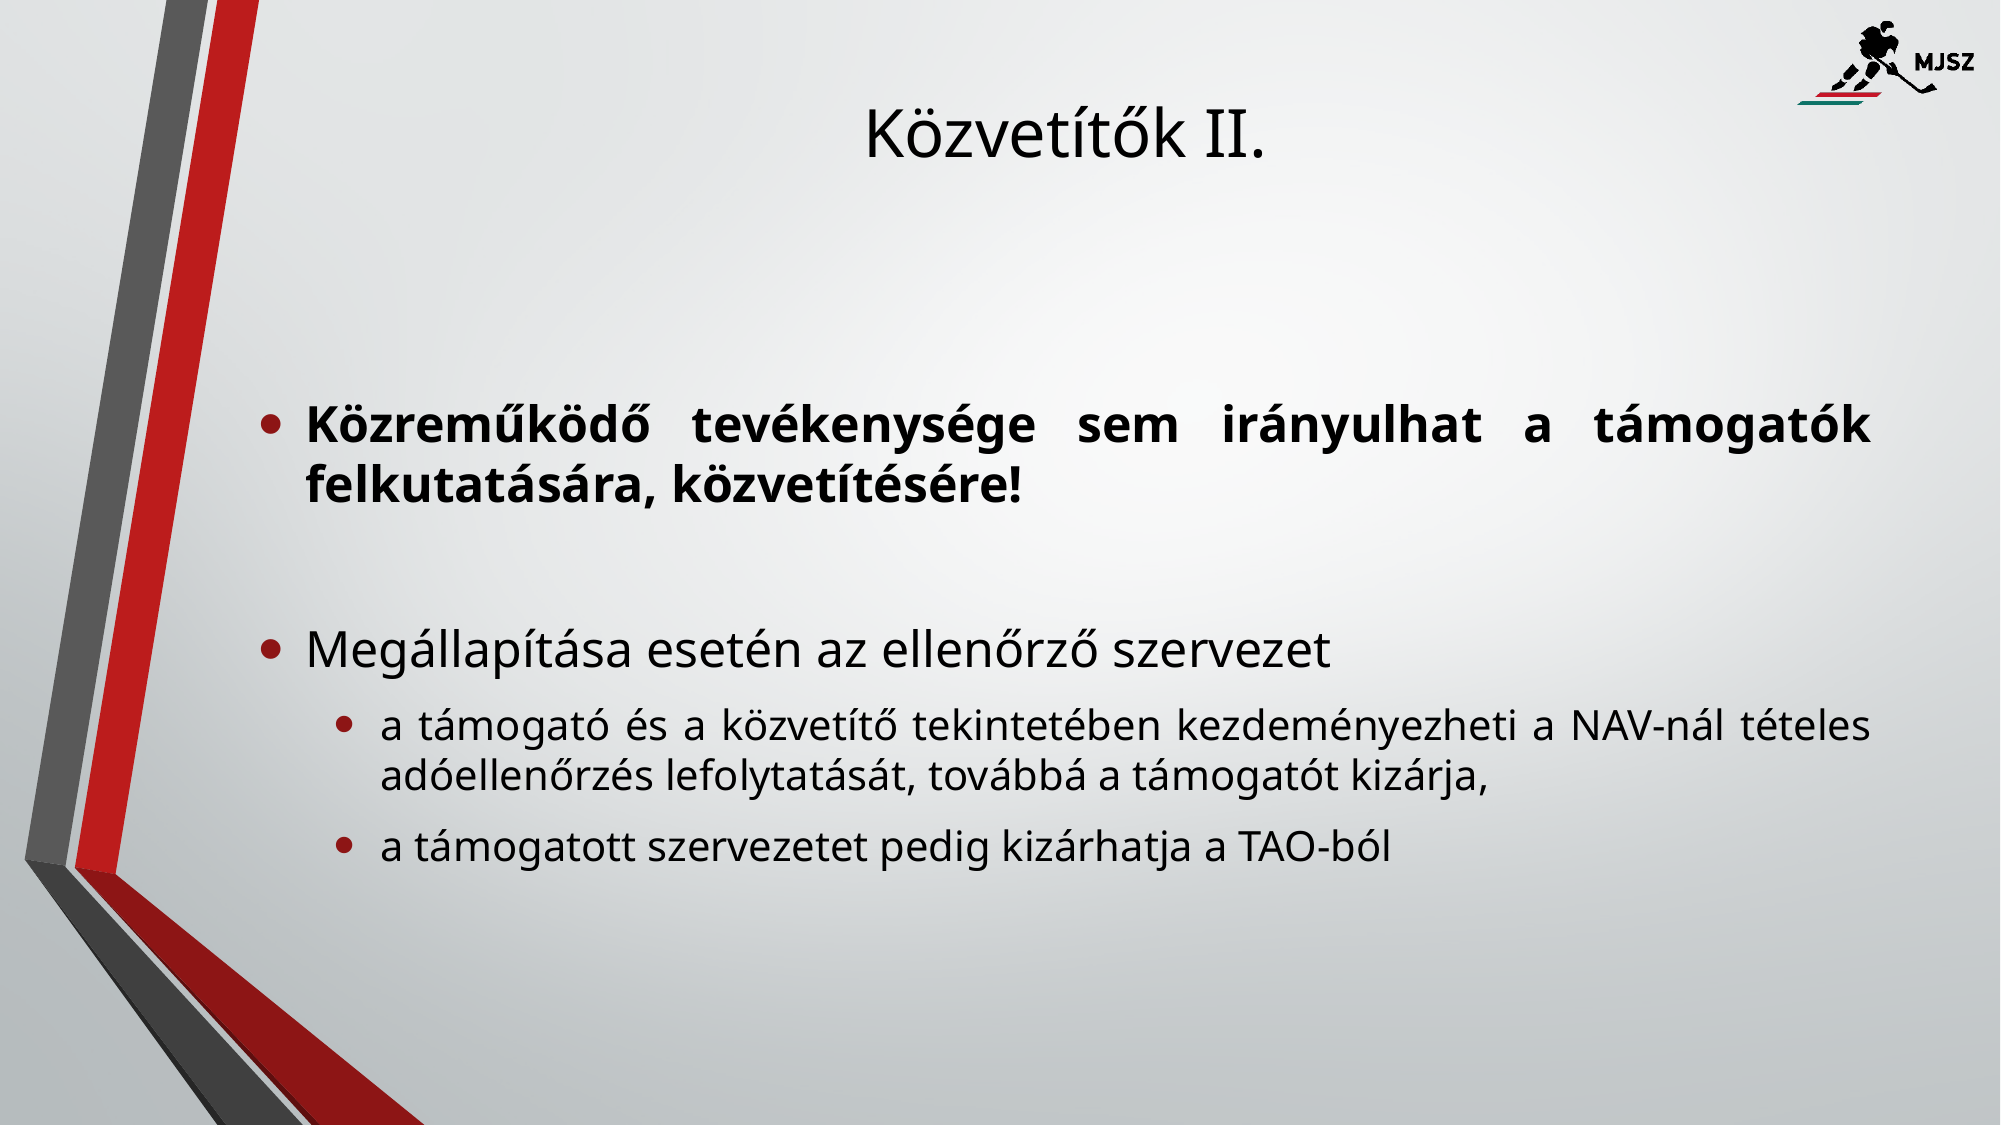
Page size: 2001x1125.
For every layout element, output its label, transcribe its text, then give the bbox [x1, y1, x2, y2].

list Közreműködő tevékenysége sem irányulhat a támogatók felkutatására, közvetítésére! Megállapítása esetén az ellenőrző szervezet a támogató és a közvetítő tekintetében kezdeményezheti a NAV-nál tételes adóellenőrzés lefolytatását, továbbá a támogatót kizárja, a támogatott szervezetet pedig kizárhatja a TAO-ból [243, 204, 1887, 1059]
title Közvetítők II. [243, 83, 1887, 179]
picture [1770, 0, 2000, 126]
